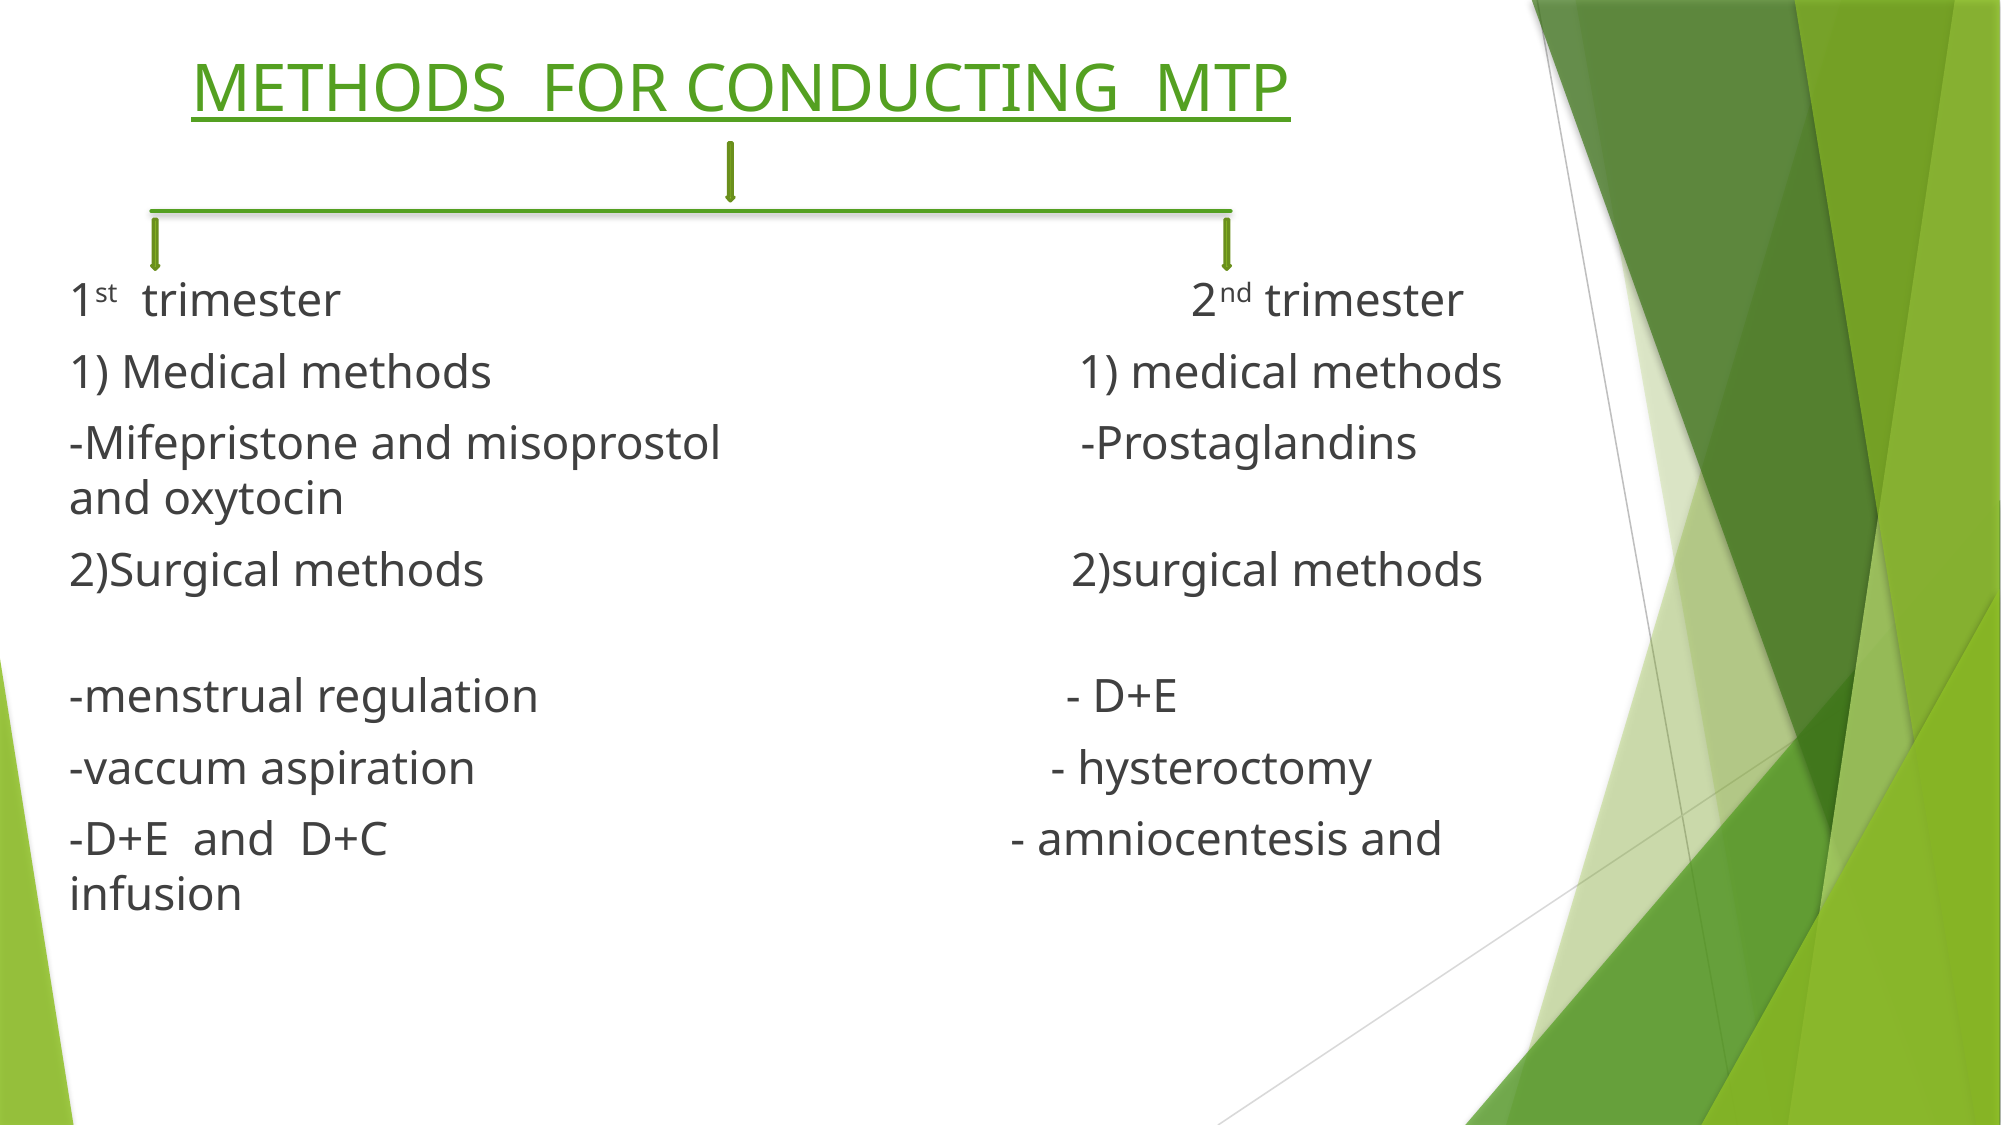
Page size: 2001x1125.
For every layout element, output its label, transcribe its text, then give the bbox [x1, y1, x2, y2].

title METHODS FOR CONDUCTING MTP [176, 38, 1522, 182]
text_box [150, 218, 161, 271]
text_box [725, 141, 736, 203]
list 1st trimester 2nd trimester 1) Medical methods 1) medical methods -Mifepristone and misoprostol -Prostaglandins and oxytocin 2)Surgical methods 2)surgical methods -menstrual regulation - D+E -vaccum aspiration - hysteroctomy -D+E and D+C - amniocentesis and infusion [53, 211, 1522, 983]
text_box [1221, 218, 1233, 271]
